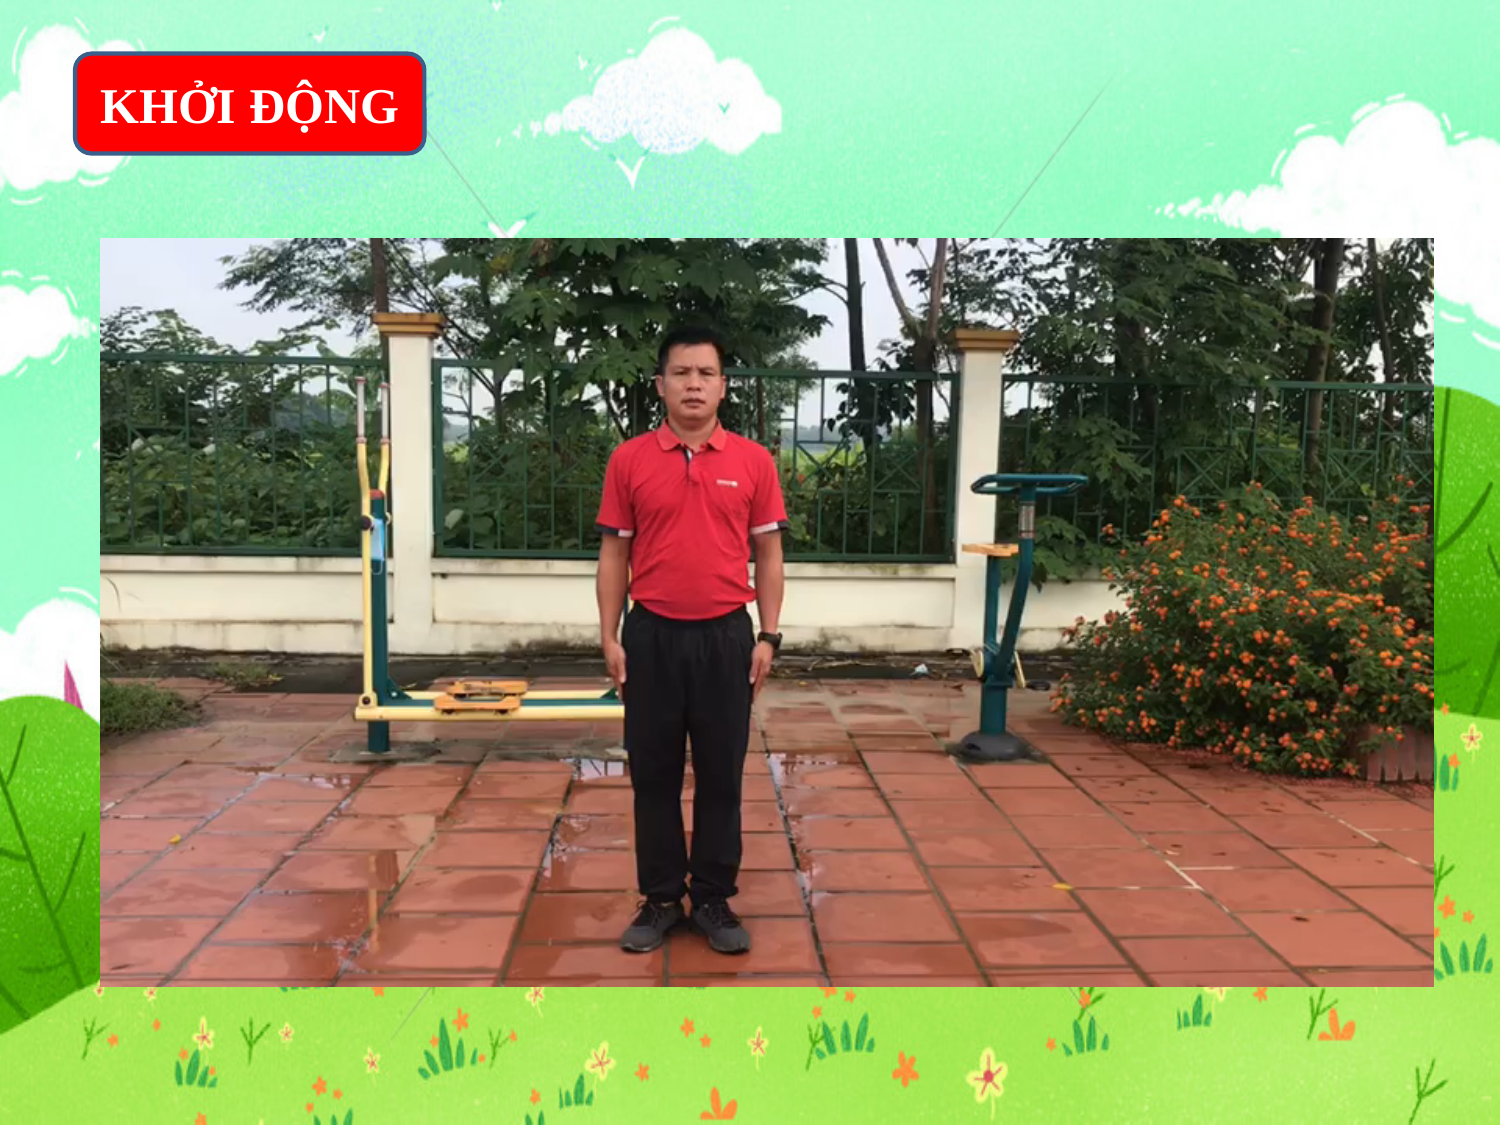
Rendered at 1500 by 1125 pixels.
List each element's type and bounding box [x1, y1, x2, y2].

text_box [99, 237, 1435, 988]
picture [0, 0, 1500, 1125]
